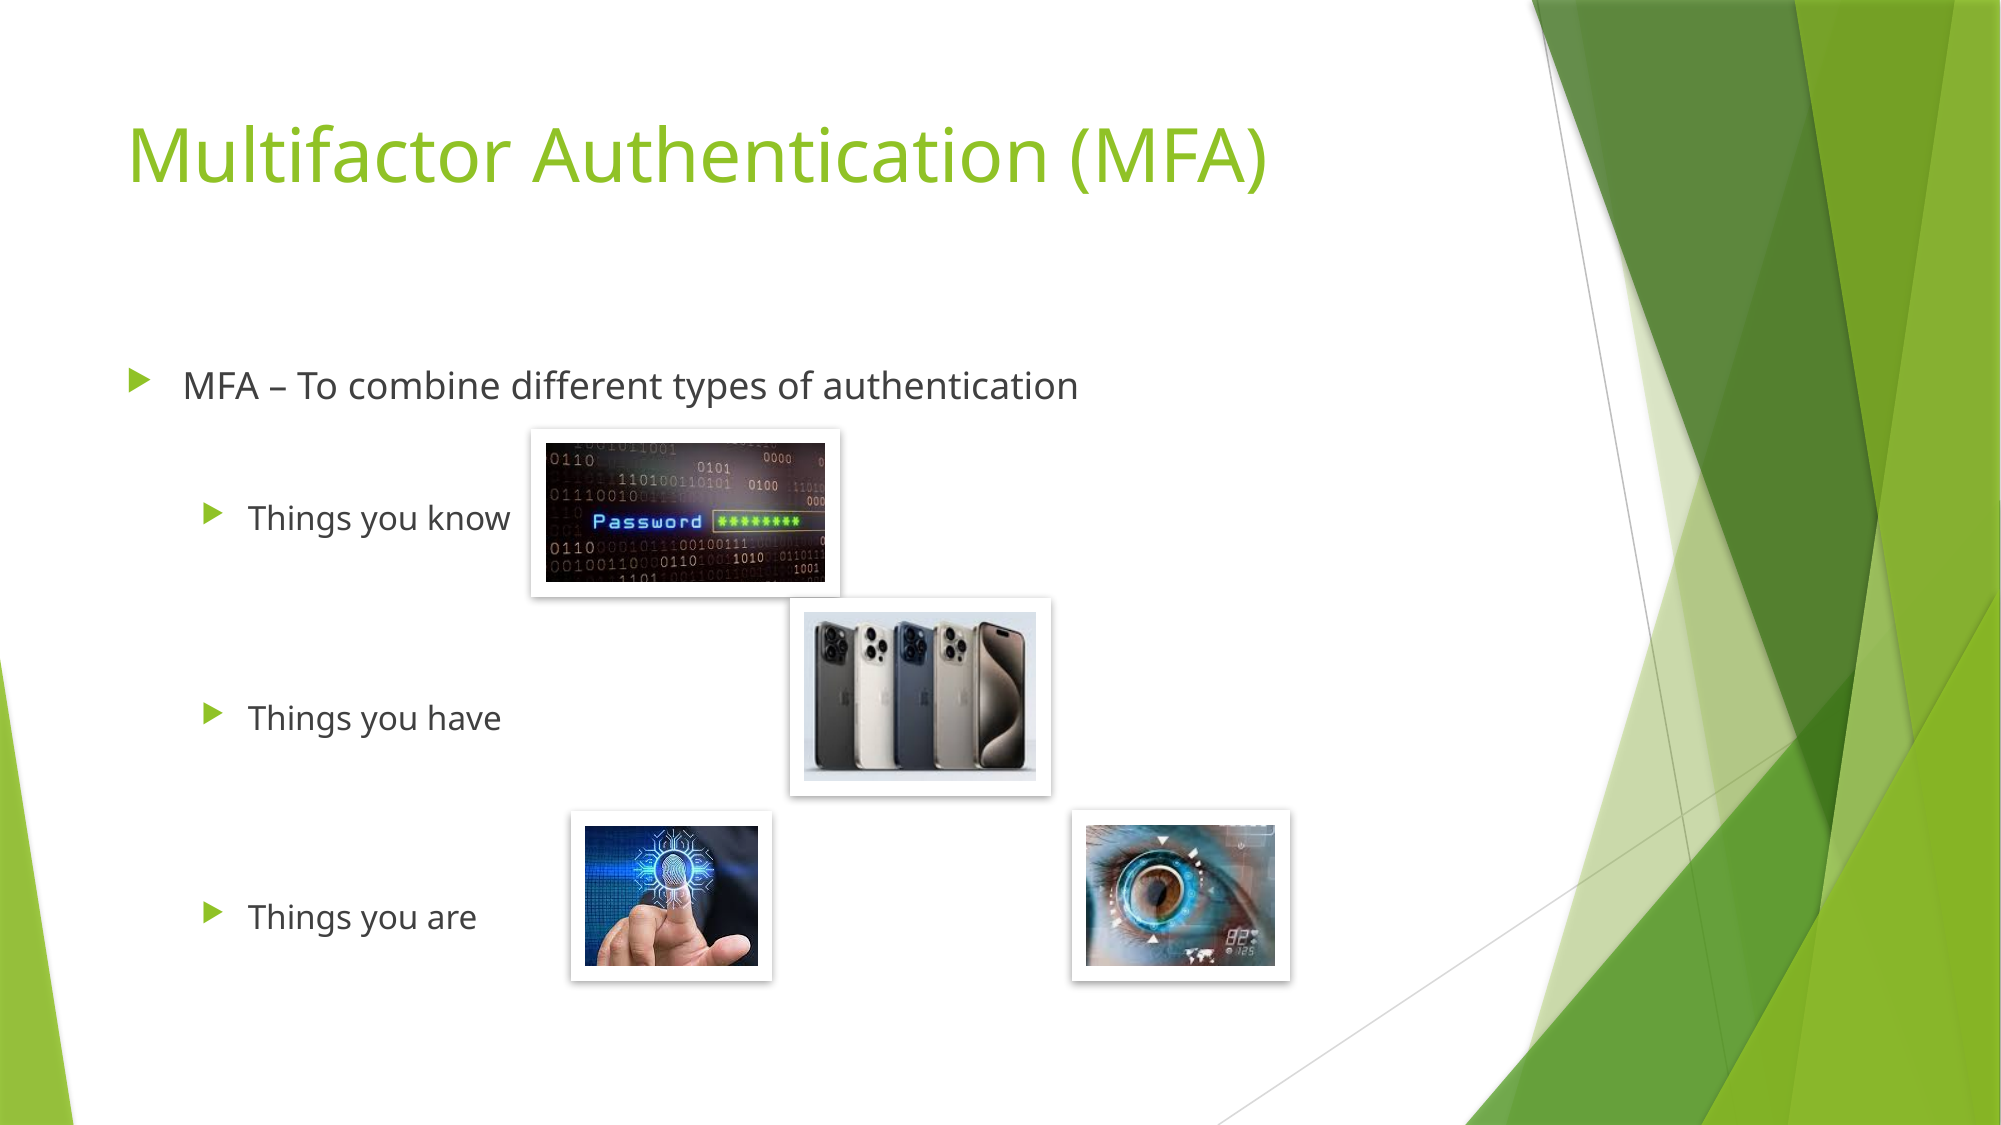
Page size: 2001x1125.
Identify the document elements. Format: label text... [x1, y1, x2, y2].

picture [545, 442, 826, 583]
picture [584, 825, 759, 967]
picture [1085, 824, 1276, 967]
picture [803, 611, 1037, 782]
list MFA – To combine different types of authentication Things you know Things you have Things you are [111, 354, 1522, 992]
title Multifactor Authentication (MFA) [111, 99, 1522, 317]
